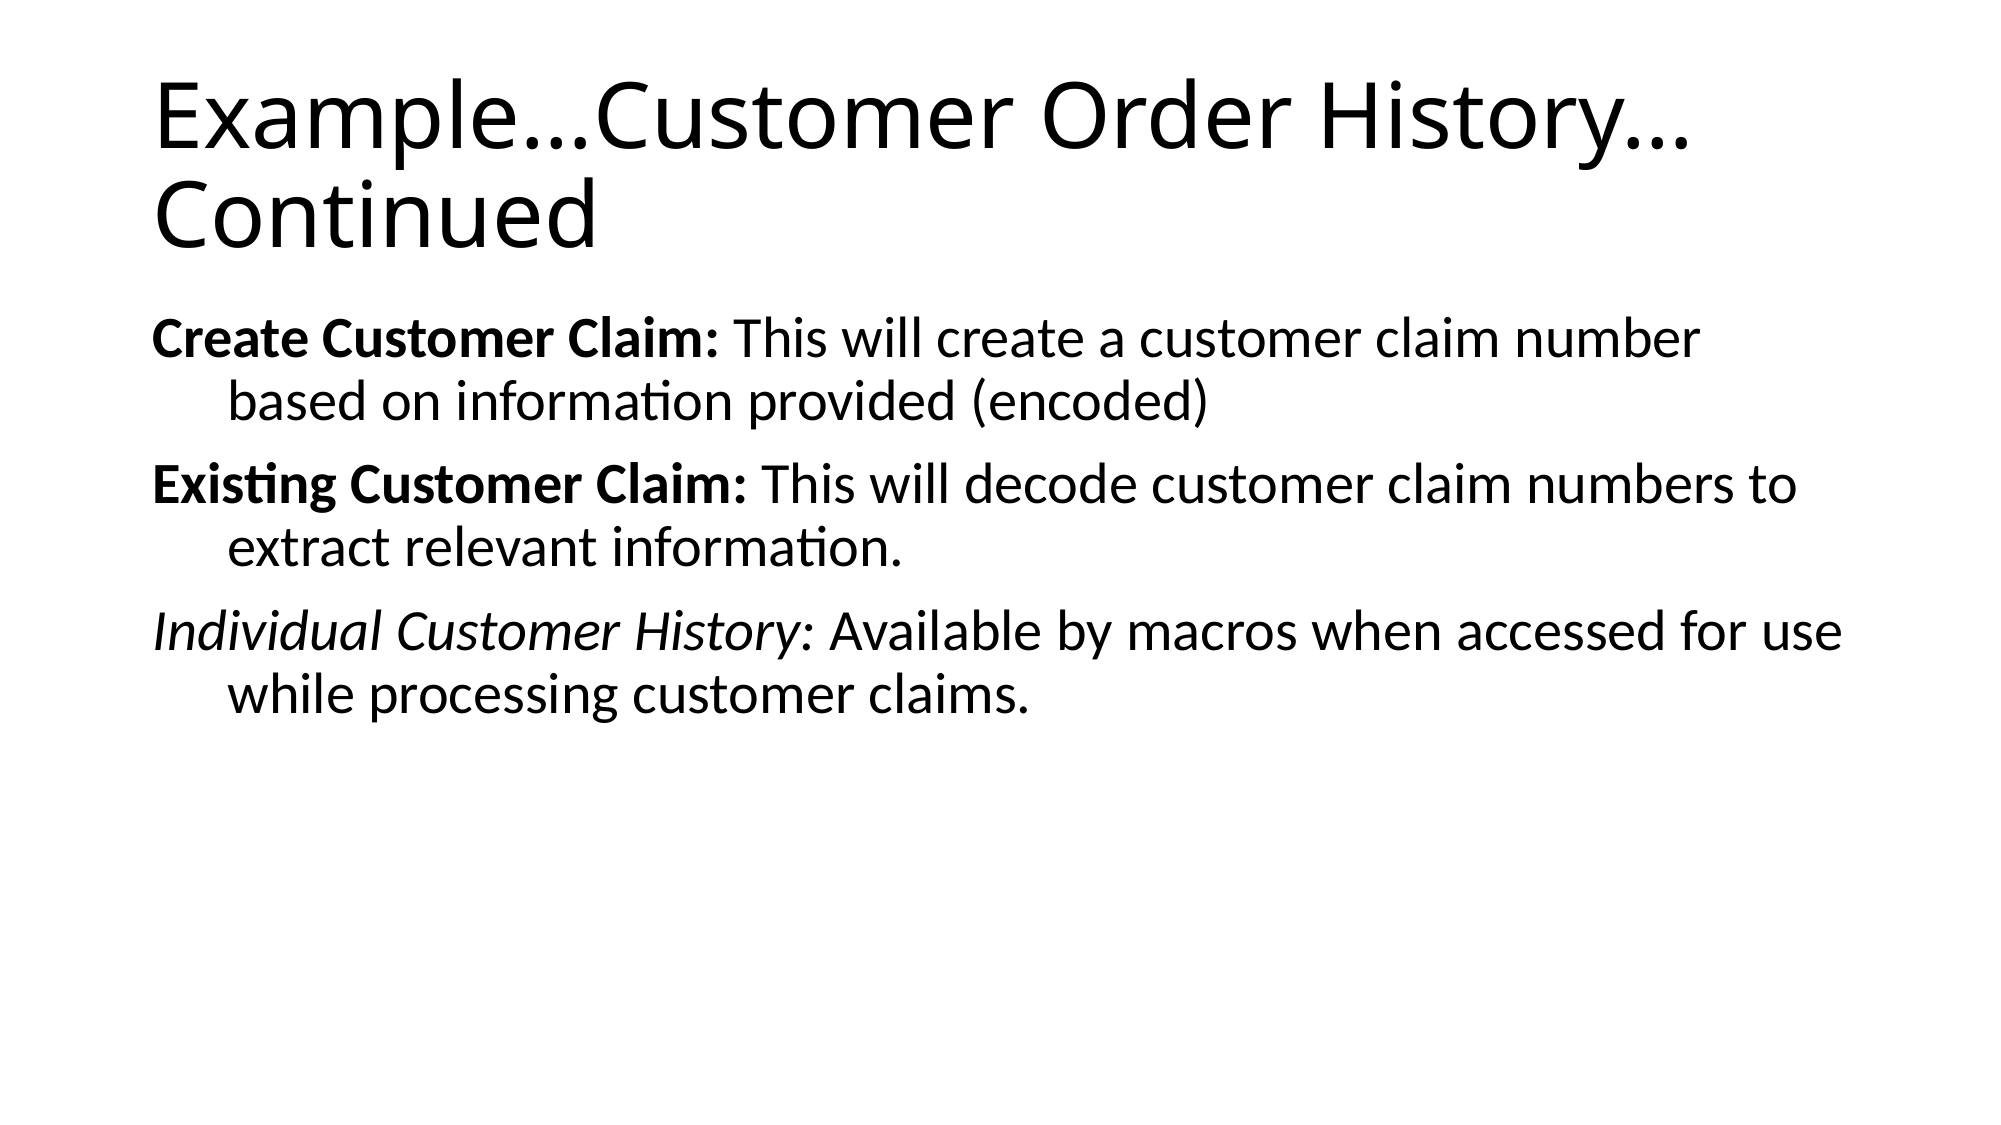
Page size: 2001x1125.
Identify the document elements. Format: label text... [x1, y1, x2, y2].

list Create Customer Claim: This will create a customer claim number based on information provided (encoded) Existing Customer Claim: This will decode customer claim numbers to extract relevant information. Individual Customer History: Available by macros when accessed for use while processing customer claims. [137, 299, 1863, 1014]
title Example…Customer Order History…Continued [137, 59, 1863, 278]
